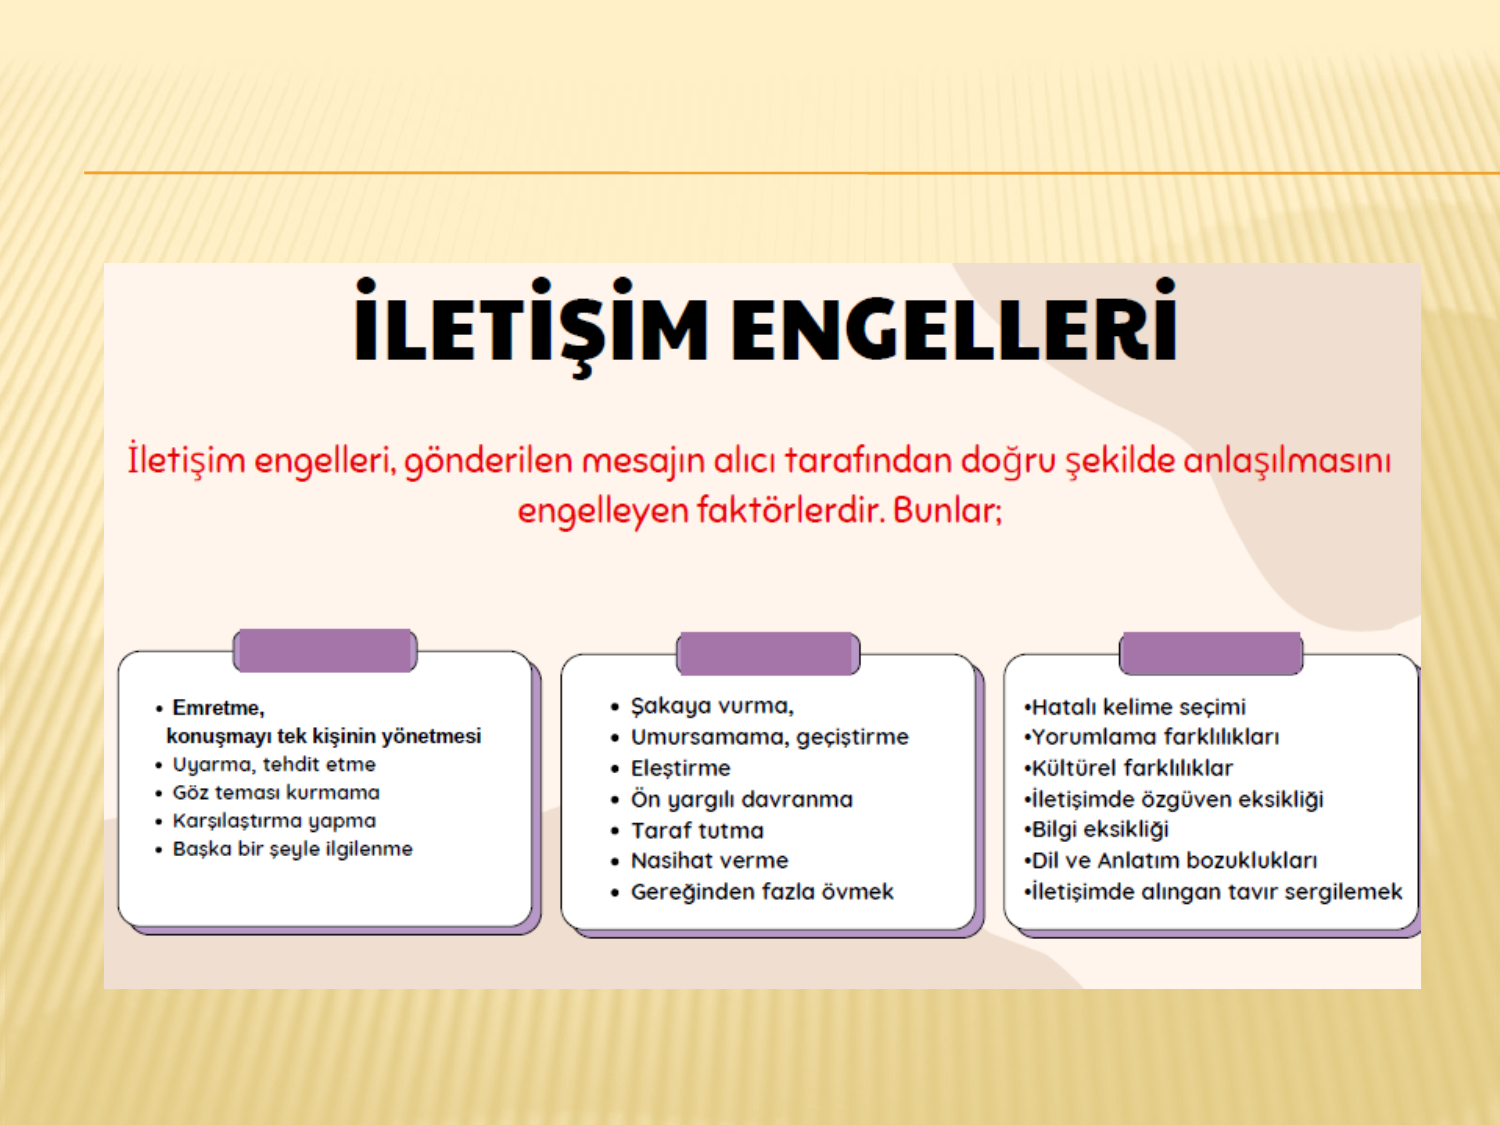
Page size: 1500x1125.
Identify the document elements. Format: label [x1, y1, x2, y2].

list [104, 263, 1421, 989]
